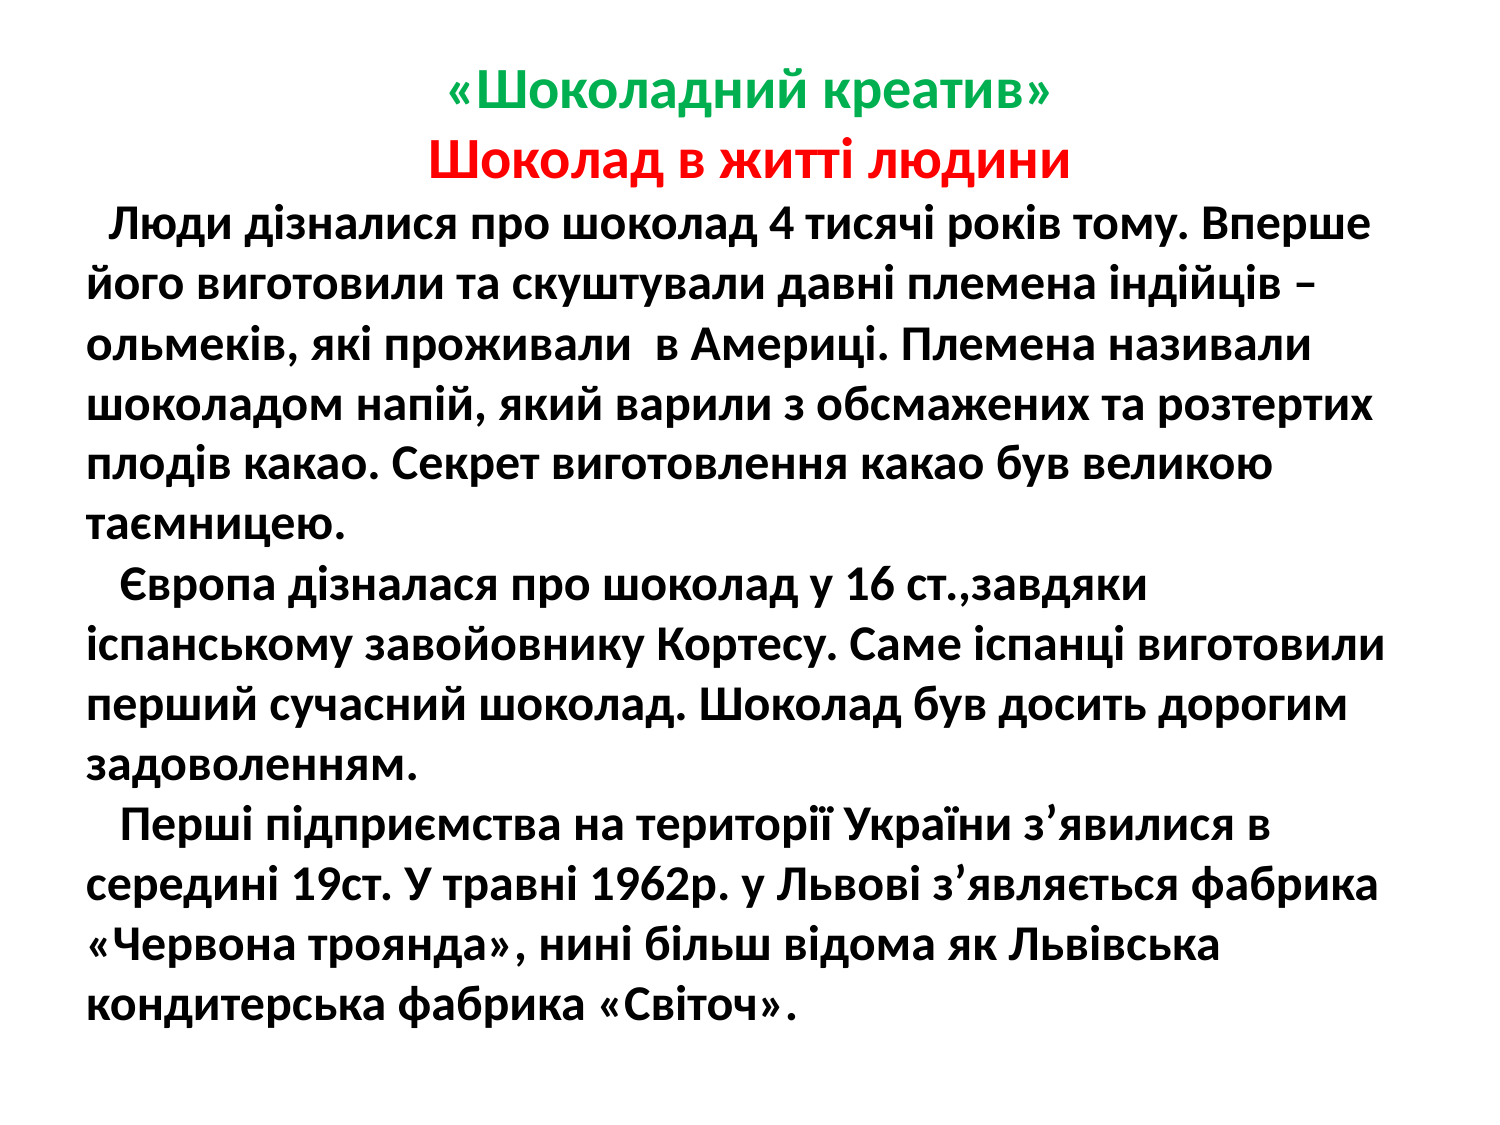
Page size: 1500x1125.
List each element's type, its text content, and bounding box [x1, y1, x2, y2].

text_box «Шоколадний креатив» Шоколад в житті людини Люди дізналися про шоколад 4 тисячі років тому. Вперше його виготовили та скуштували давні племена індійців – ольмеків, які проживали в Америці. Племена називали шоколадом напій, який варили з обсмажених та розтертих плодів какао. Секрет виготовлення какао був великою таємницею. Європа дізналася про шоколад у 16 ст.,завдяки іспанському завойовнику Кортесу. Саме іспанці виготовили перший сучасний шоколад. Шоколад був досить дорогим задоволенням. Перші підприємства на території України з’явилися в середині 19ст. У травні 1962р. у Львові з’являється фабрика «Червона троянда», нині більш відома як Львівська кондитерська фабрика «Світоч». [71, 42, 1430, 1038]
